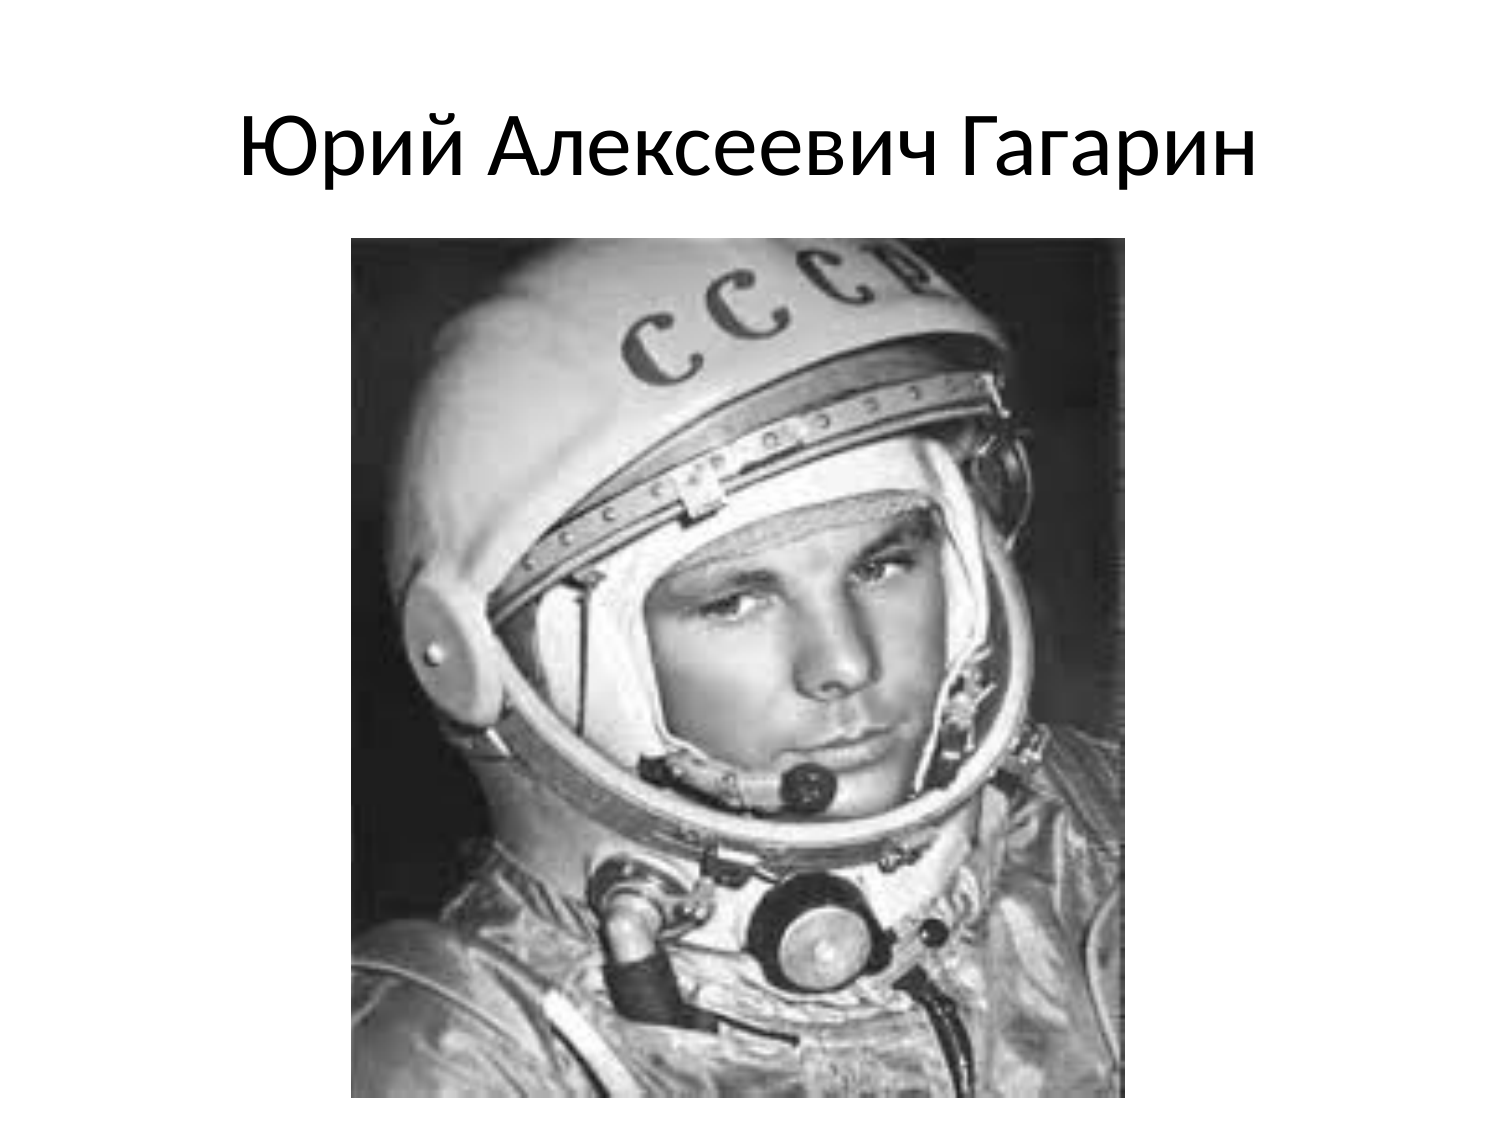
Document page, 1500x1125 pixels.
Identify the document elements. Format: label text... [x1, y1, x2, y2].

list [351, 238, 1126, 1098]
title Юрий Алексеевич Гагарин [75, 45, 1425, 233]
